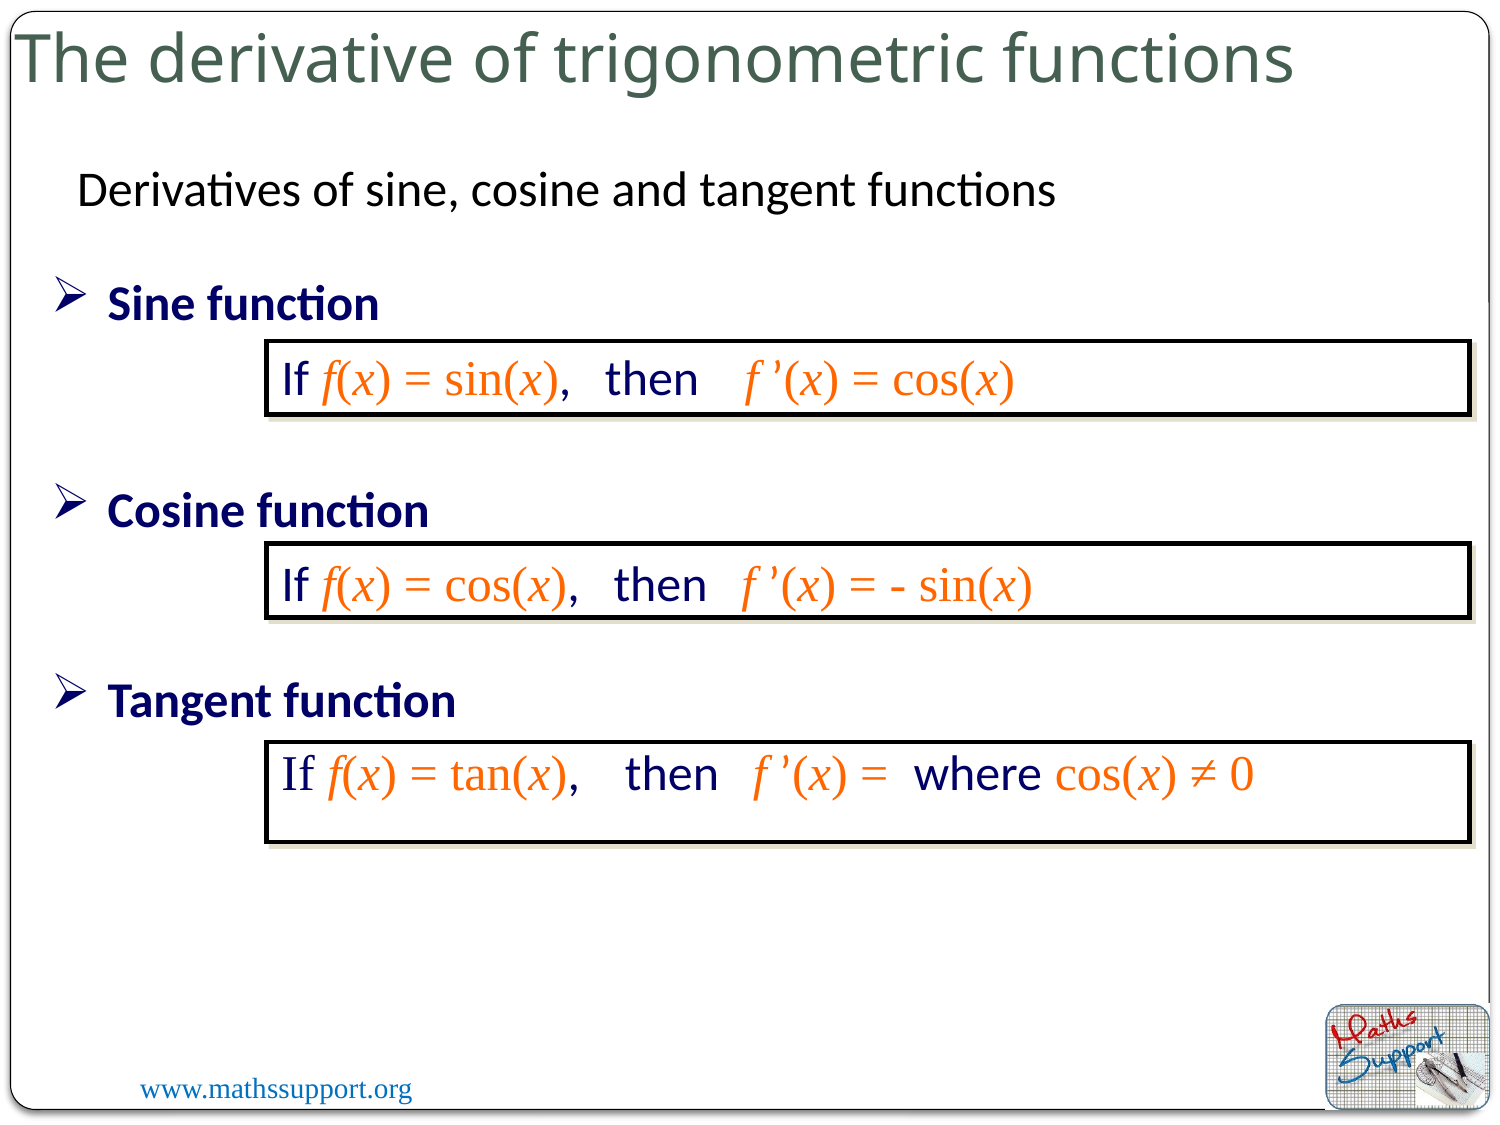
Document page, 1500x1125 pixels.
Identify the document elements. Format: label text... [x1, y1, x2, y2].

text_box Derivatives of sine, cosine and tangent functions [62, 149, 1396, 225]
text_box [130, 1074, 414, 1113]
text_box [1324, 999, 1488, 1113]
text_box Tangent function [36, 660, 1470, 735]
text_box [1339, 543, 1470, 618]
text_box Sine function [36, 263, 1470, 338]
text_box Cosine function [36, 470, 1470, 546]
title The derivative of trigonometric functions [0, 28, 1350, 112]
text_box If f(x) = cos(x), then f ’(x) = - sin(x) [266, 543, 1339, 619]
text_box If f(x) = sin(x), then f ’(x) = cos(x) [266, 337, 1470, 413]
text_box [266, 742, 1470, 843]
